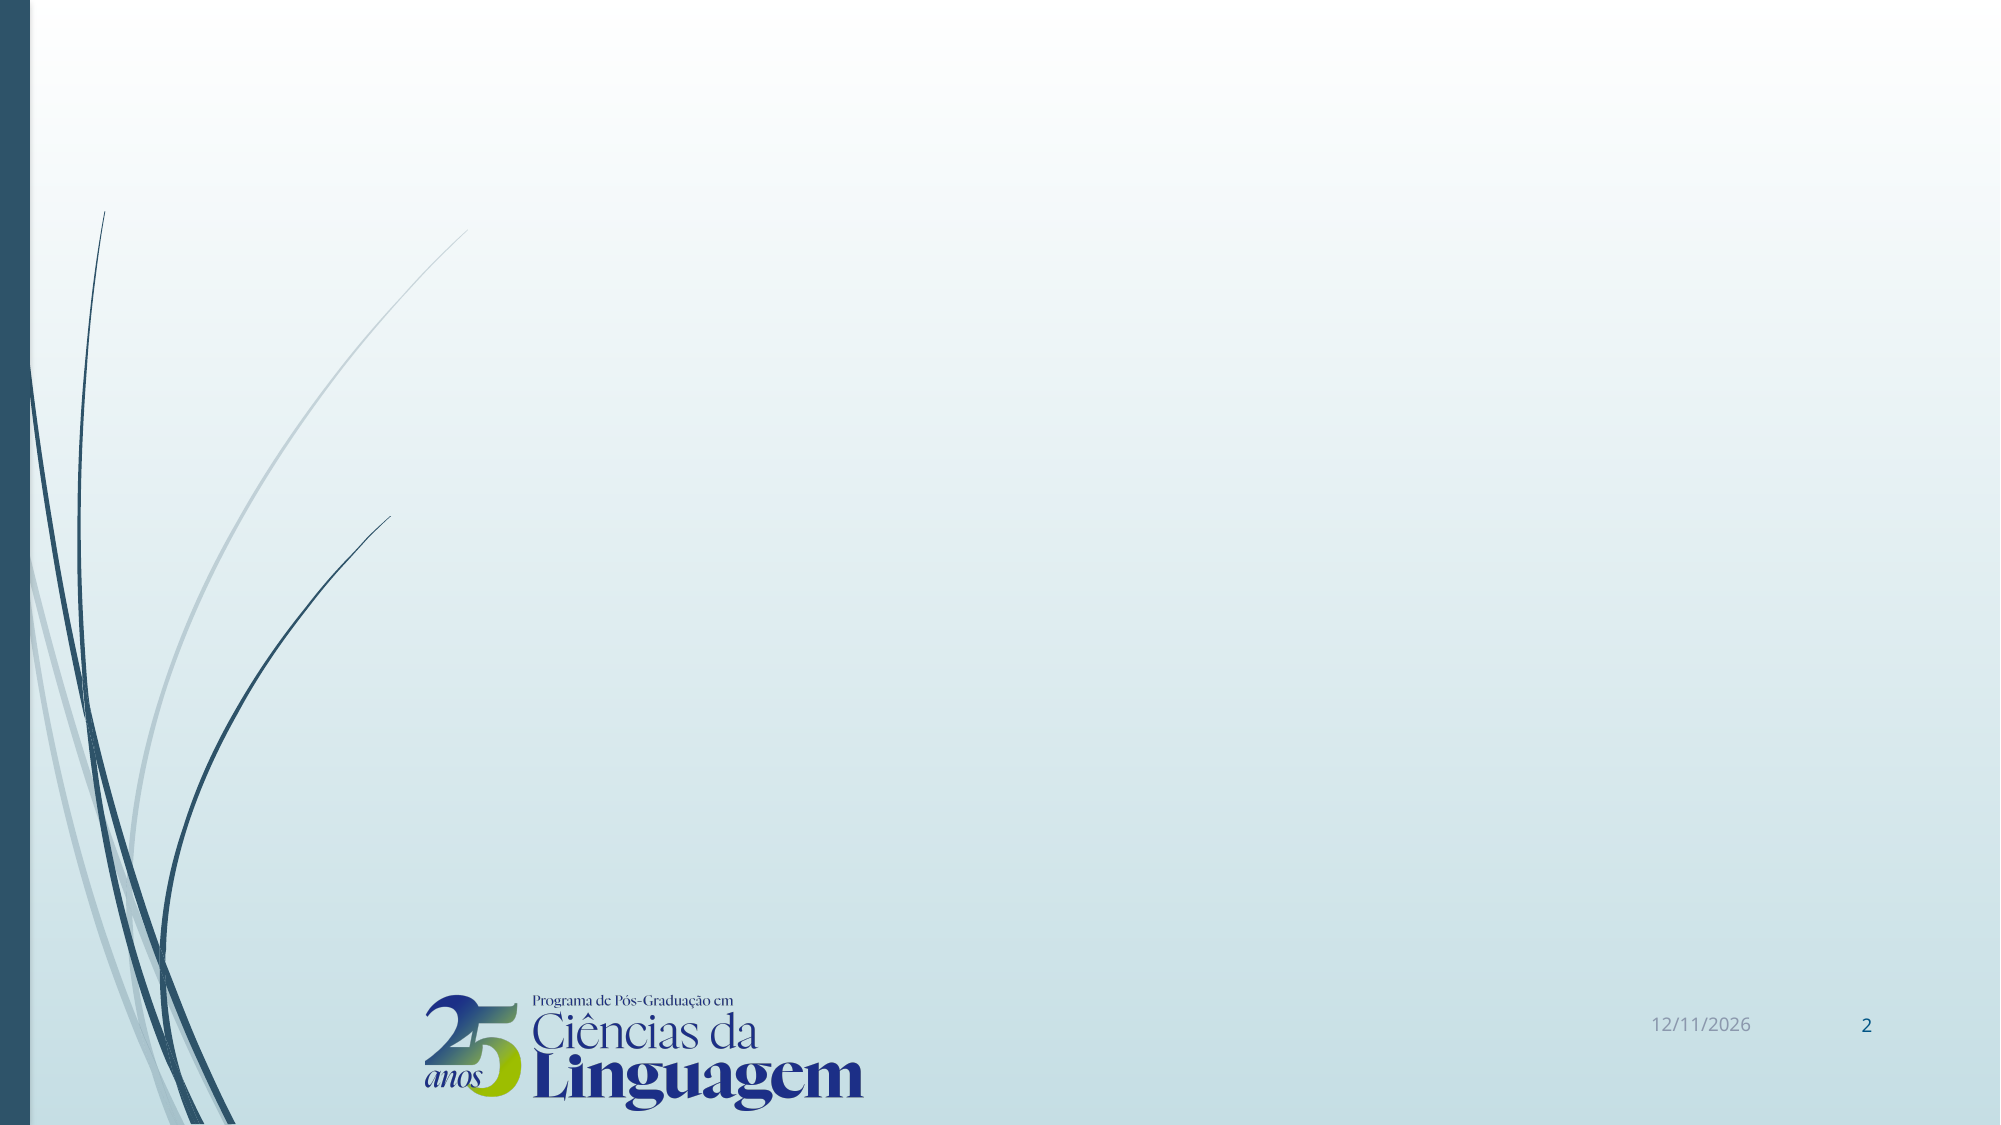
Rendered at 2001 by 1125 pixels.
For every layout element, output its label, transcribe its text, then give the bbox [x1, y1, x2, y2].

slide_number 2 [1785, 1006, 1888, 1046]
picture [423, 994, 865, 1114]
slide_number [1578, 1005, 1767, 1046]
